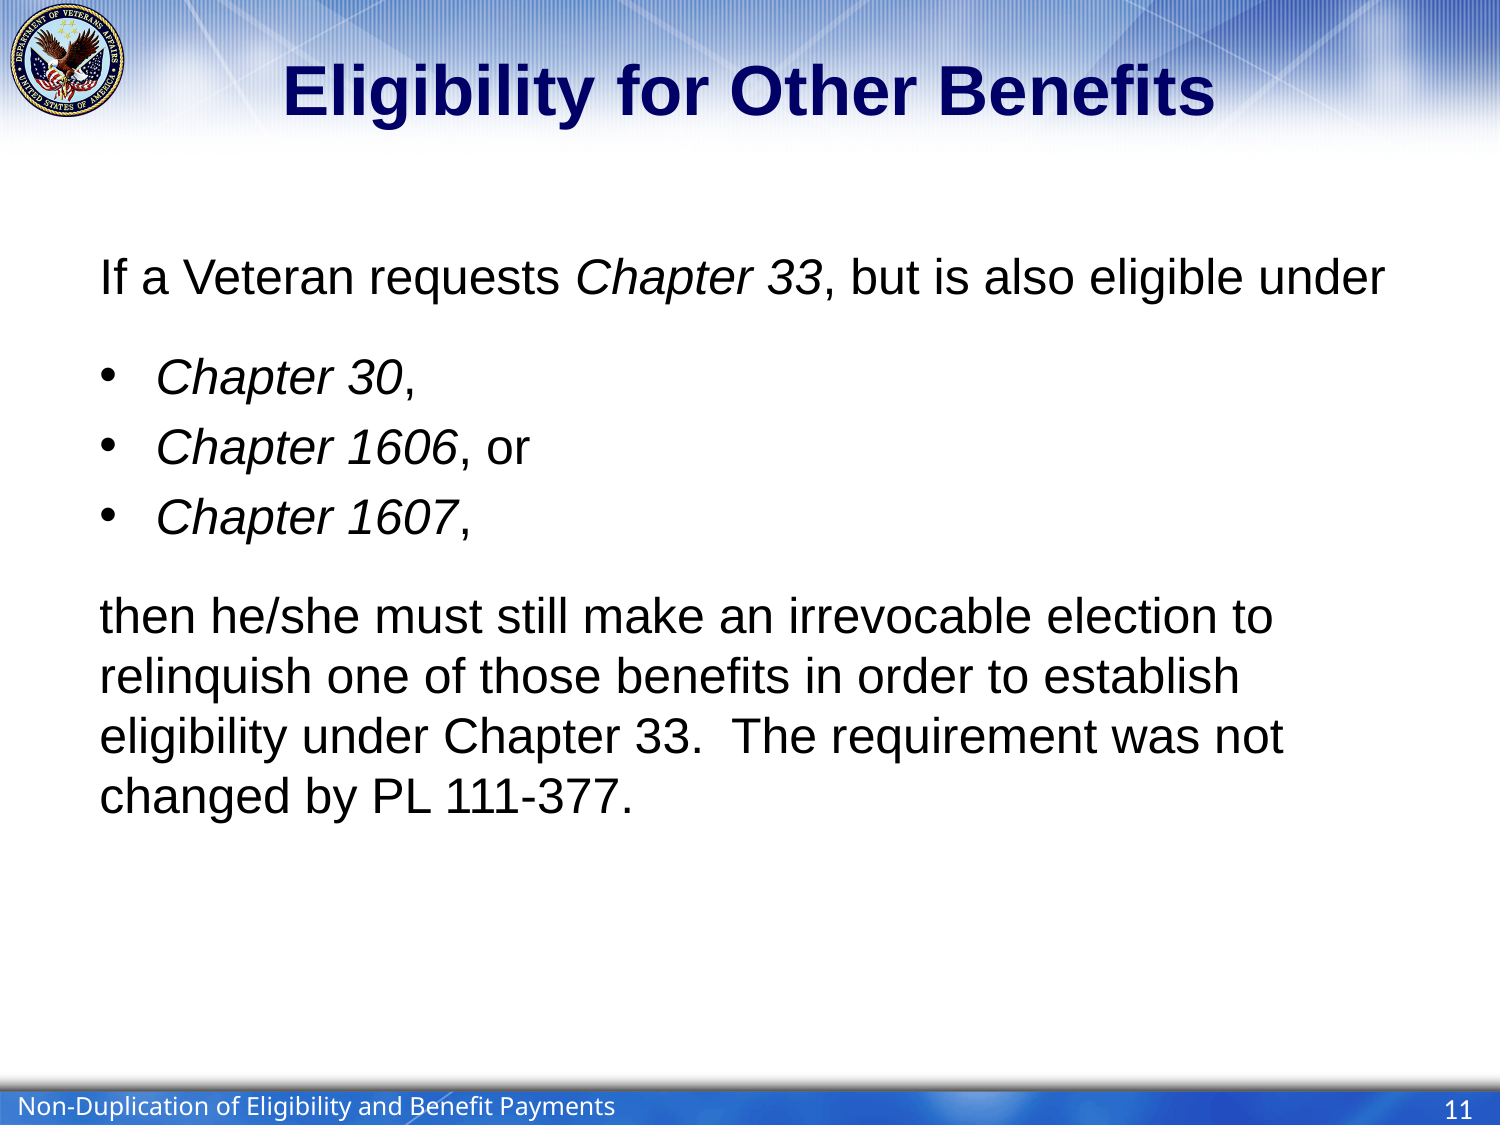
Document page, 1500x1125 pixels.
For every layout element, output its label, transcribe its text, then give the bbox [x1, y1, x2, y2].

slide_number 11 [1137, 1083, 1488, 1125]
picture [0, 175, 1500, 1125]
title Eligibility for Other Benefits [0, 0, 1500, 175]
list If a Veteran requests Chapter 33, but is also eligible under Chapter 30, Chapter 1606, or Chapter 1607, then he/she must still make an irrevocable election to relinquish one of those benefits in order to establish eligibility under Chapter 33. The requirement was not changed by PL 111-377. [75, 237, 1425, 980]
text_box Non-Duplication of Eligibility and Benefit Payments [2, 1083, 675, 1125]
